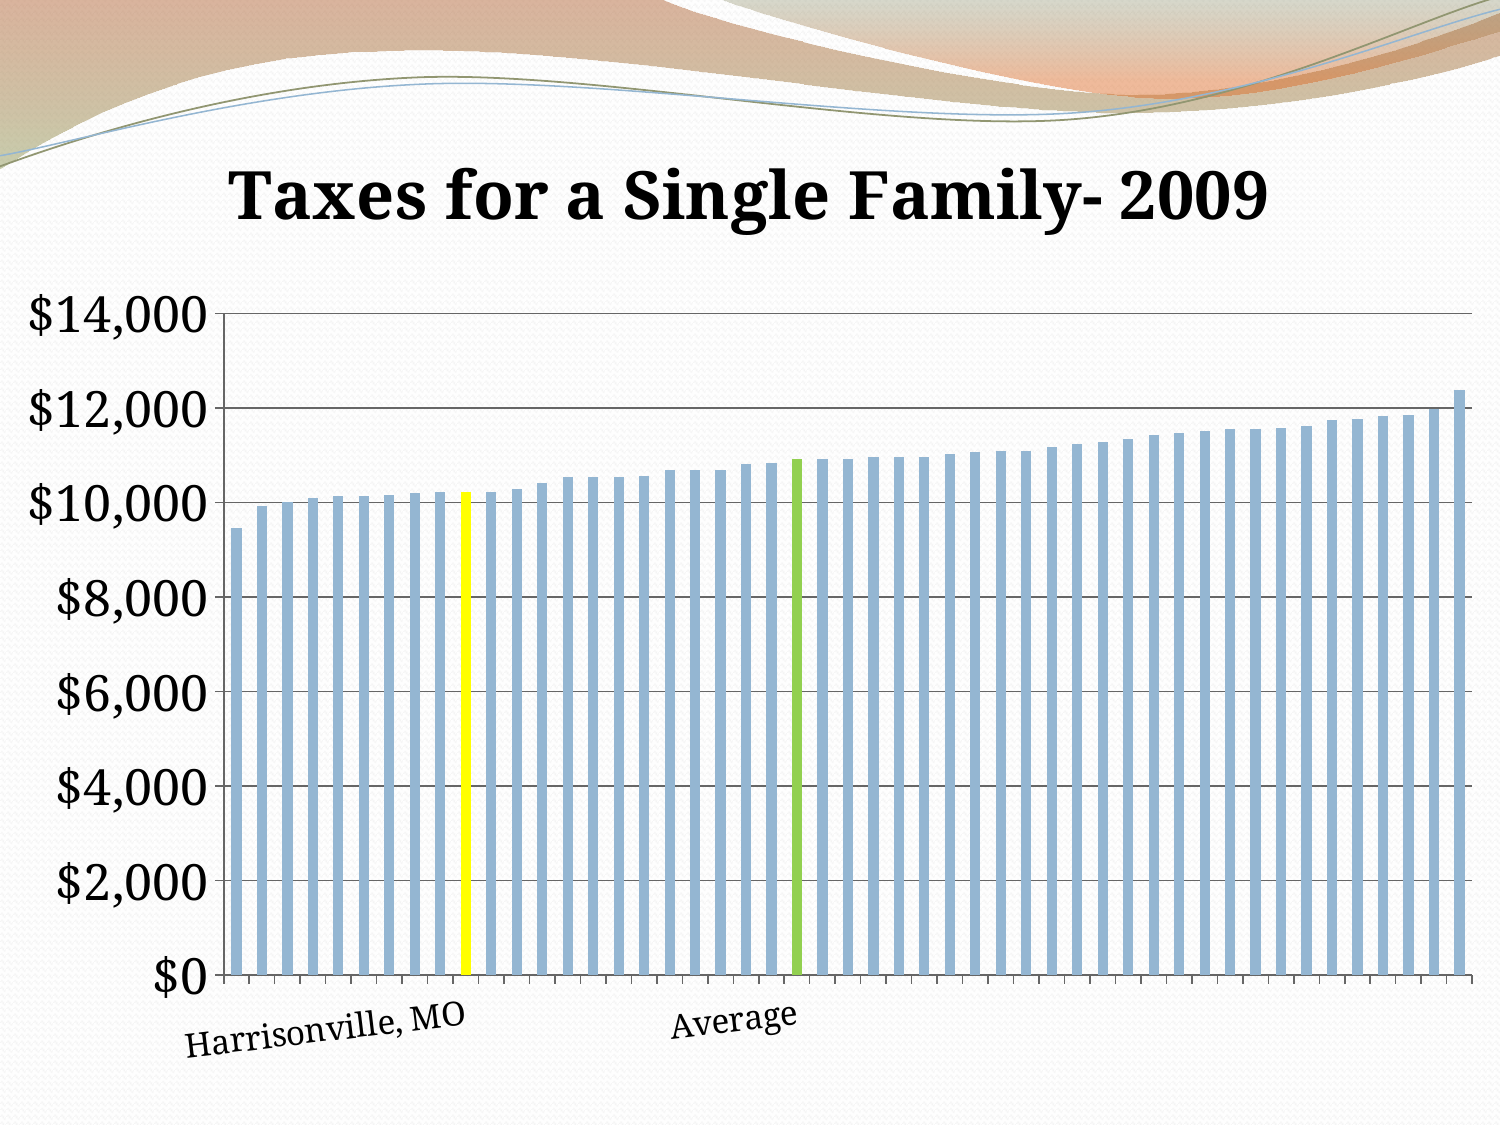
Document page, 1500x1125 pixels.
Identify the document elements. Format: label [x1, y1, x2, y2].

chart [0, 99, 1500, 1088]
